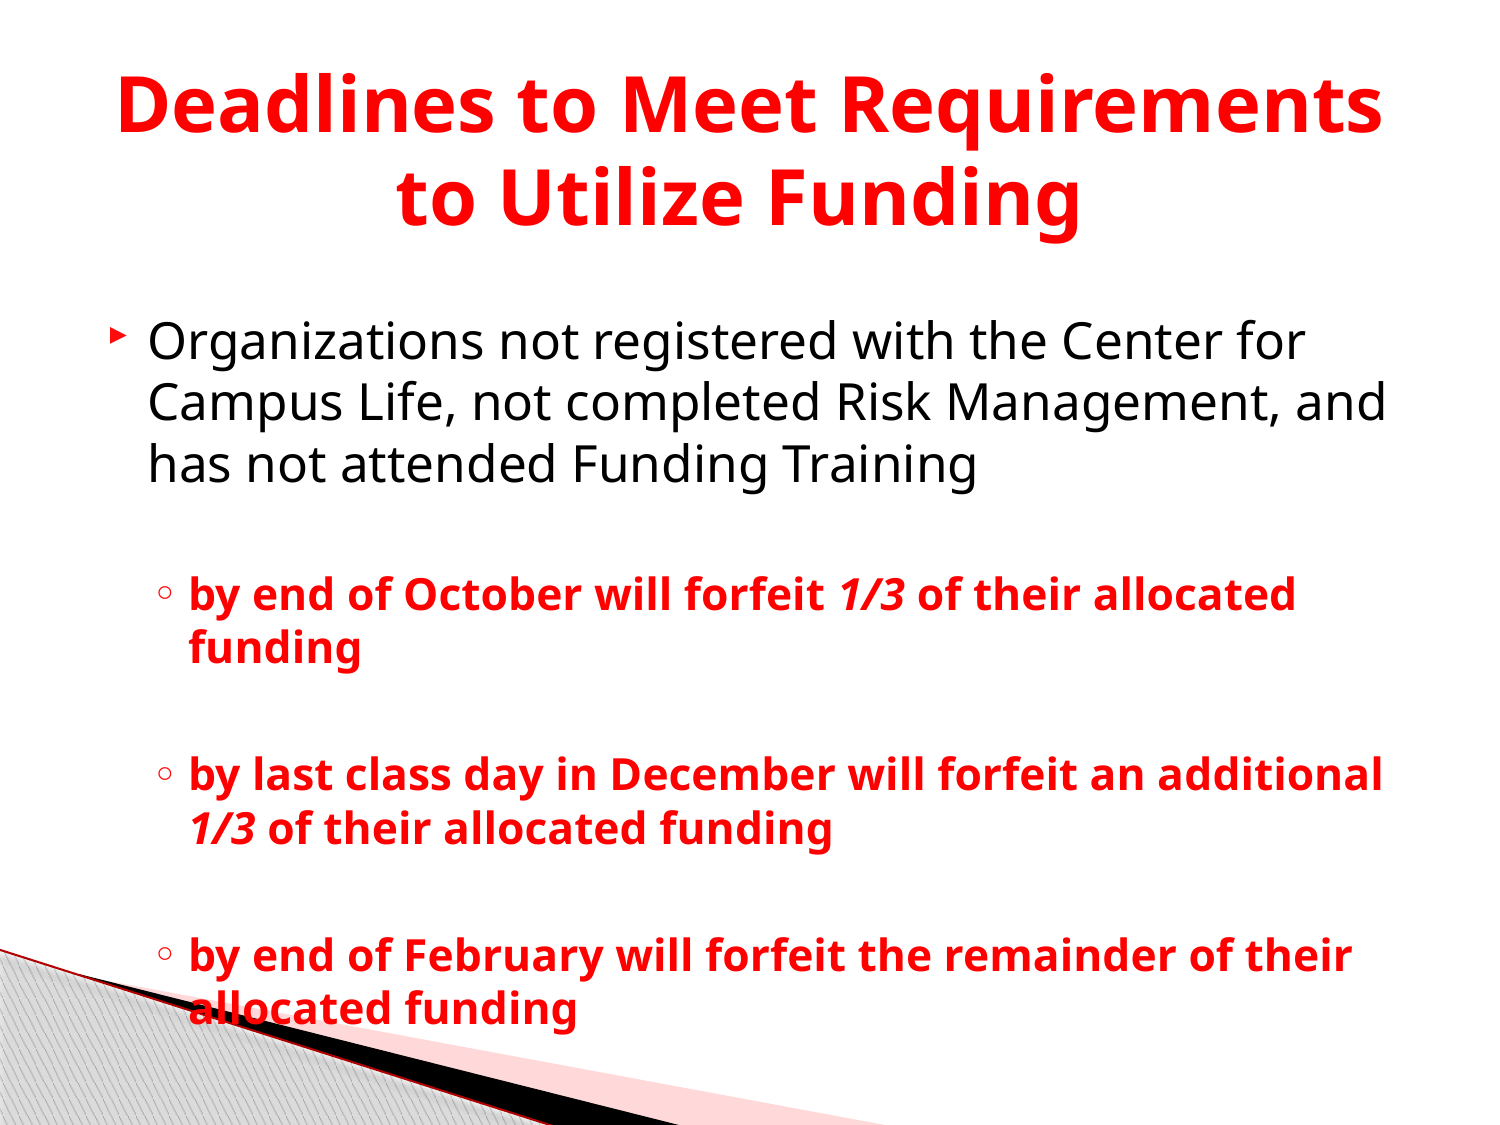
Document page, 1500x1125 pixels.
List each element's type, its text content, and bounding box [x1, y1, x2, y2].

title Deadlines to Meet Requirements to Utilize Funding [75, 45, 1425, 250]
list Organizations not registered with the Center for Campus Life, not completed Risk Management, and has not attended Funding Training by end of October will forfeit 1/3 of their allocated funding by last class day in December will forfeit an additional 1/3 of their allocated funding by end of February will forfeit the remainder of their allocated funding [75, 250, 1425, 1050]
